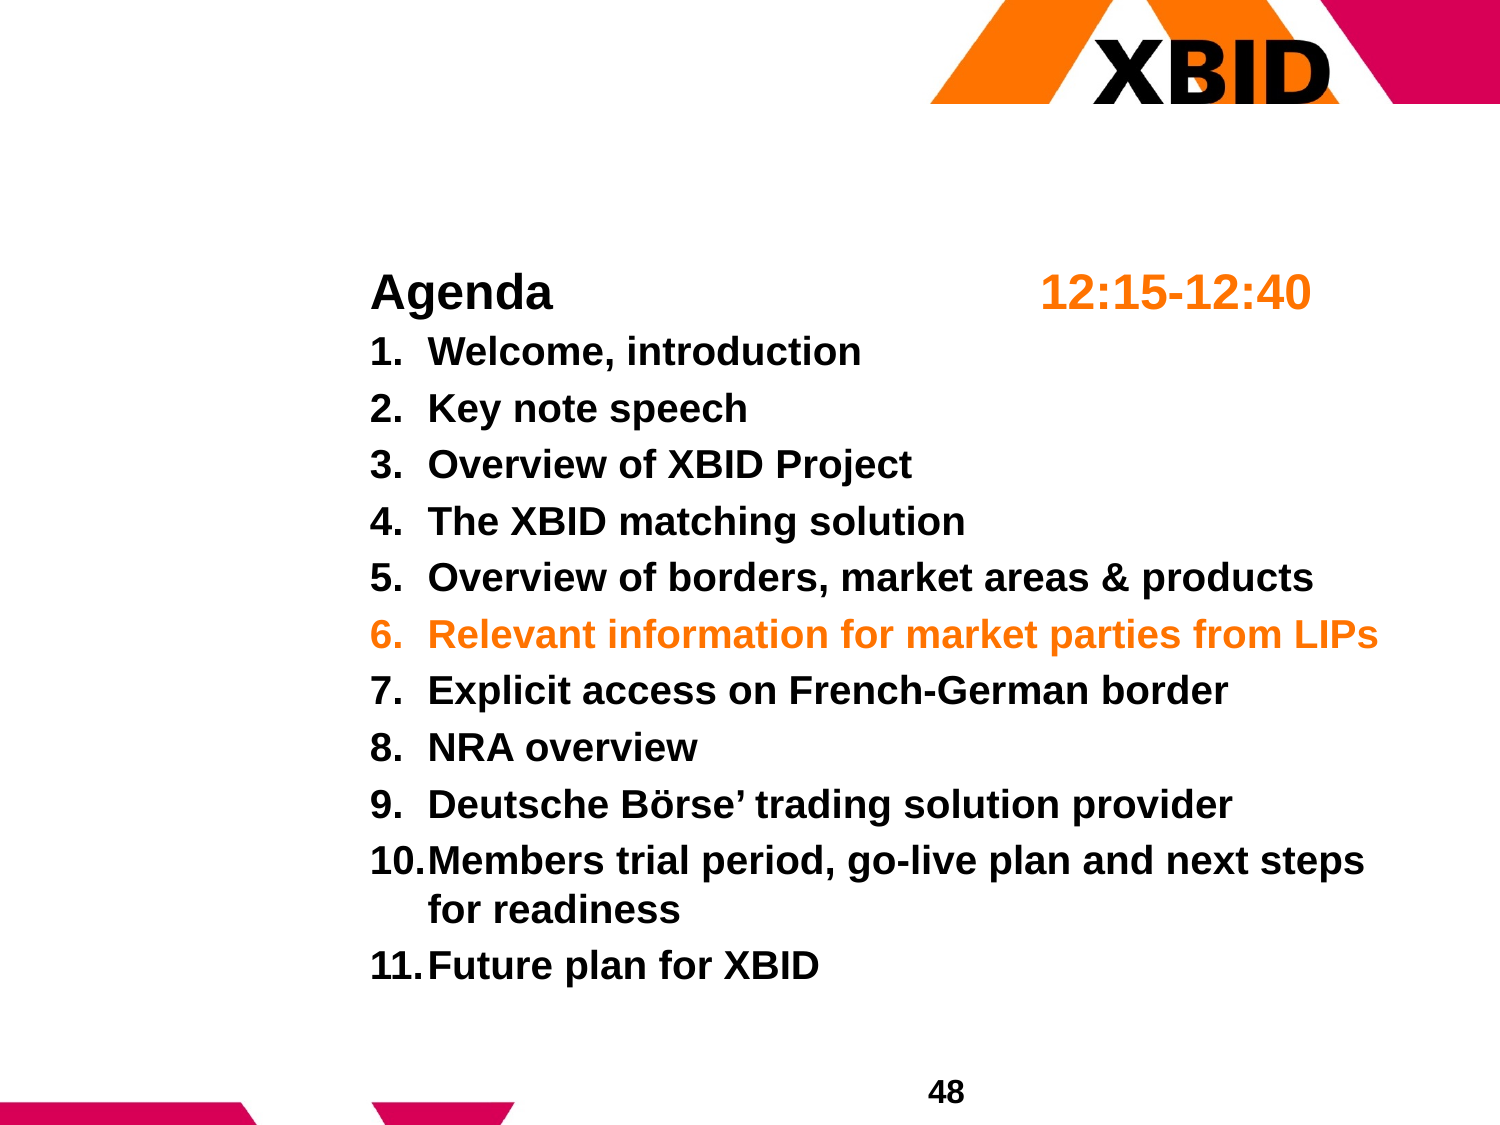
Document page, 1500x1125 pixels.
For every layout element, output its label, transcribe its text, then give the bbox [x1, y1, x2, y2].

picture [0, 1100, 533, 1125]
list Welcome, introduction Key note speech Overview of XBID Project The XBID matching solution Overview of borders, market areas & products Relevant information for market parties from LIPs Explicit access on French-German border NRA overview Deutsche Börse’ trading solution provider Members trial period, go-live plan and next steps for readiness Future plan for XBID [370, 324, 1409, 1034]
title Agenda 12:15-12:40 [370, 202, 1409, 320]
picture [922, 0, 1500, 104]
slide_number 48 [928, 1070, 1022, 1111]
